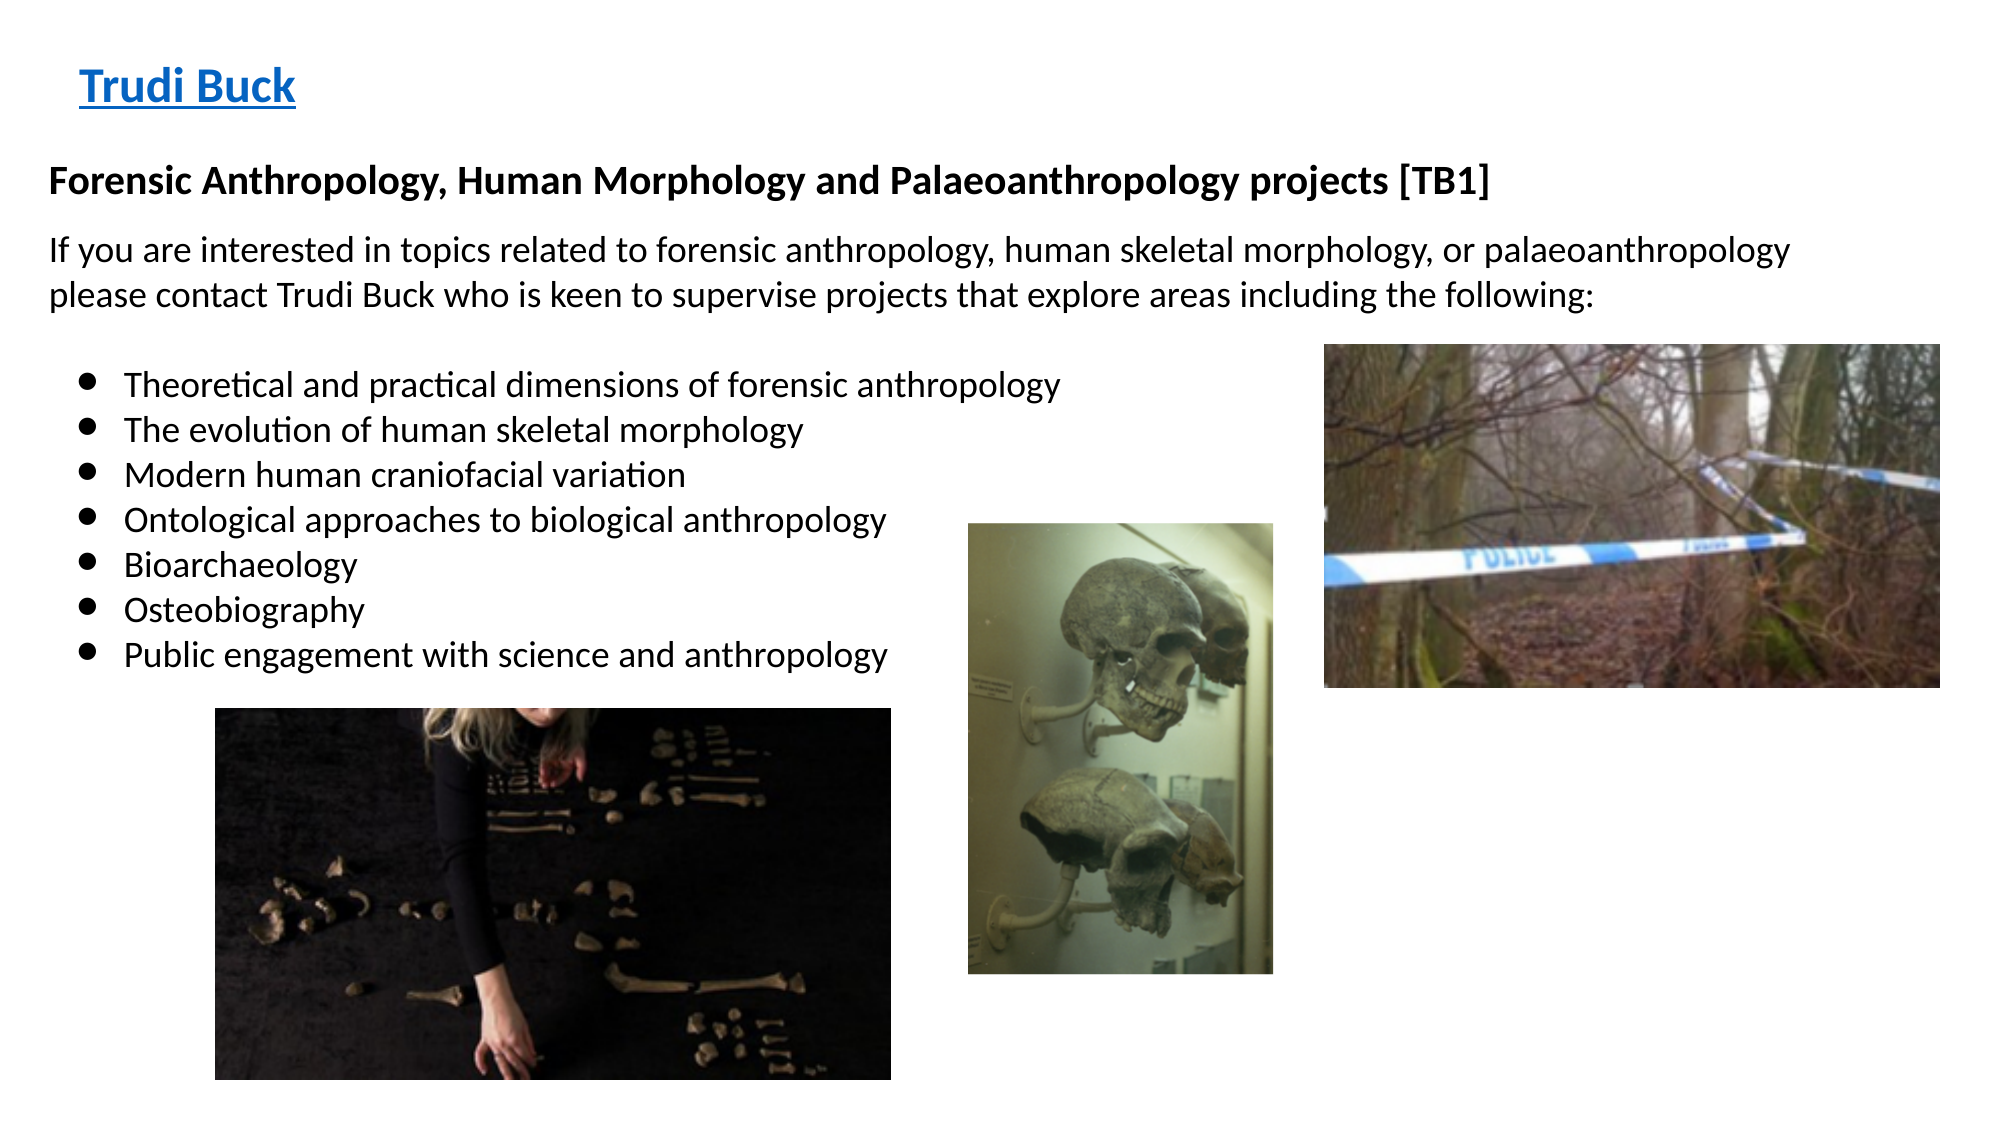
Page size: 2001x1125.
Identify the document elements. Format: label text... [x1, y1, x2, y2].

text_box Trudi Buck [64, 45, 367, 136]
text_box Forensic Anthropology, Human Morphology and Palaeoanthropology projects [TB1] If you are interested in topics related to forensic anthropology, human skeletal morphology, or palaeoanthropology please contact Trudi Buck who is keen to supervise projects that explore areas including the following: Theoretical and practical dimensions of forensic anthropology The evolution of human skeletal morphology Modern human craniofacial variation Ontological approaches to biological anthropology Bioarchaeology Osteobiography Public engagement with science and anthropology [33, 145, 1853, 1080]
picture [968, 523, 1275, 975]
picture [1324, 344, 1940, 688]
picture [214, 708, 891, 1081]
